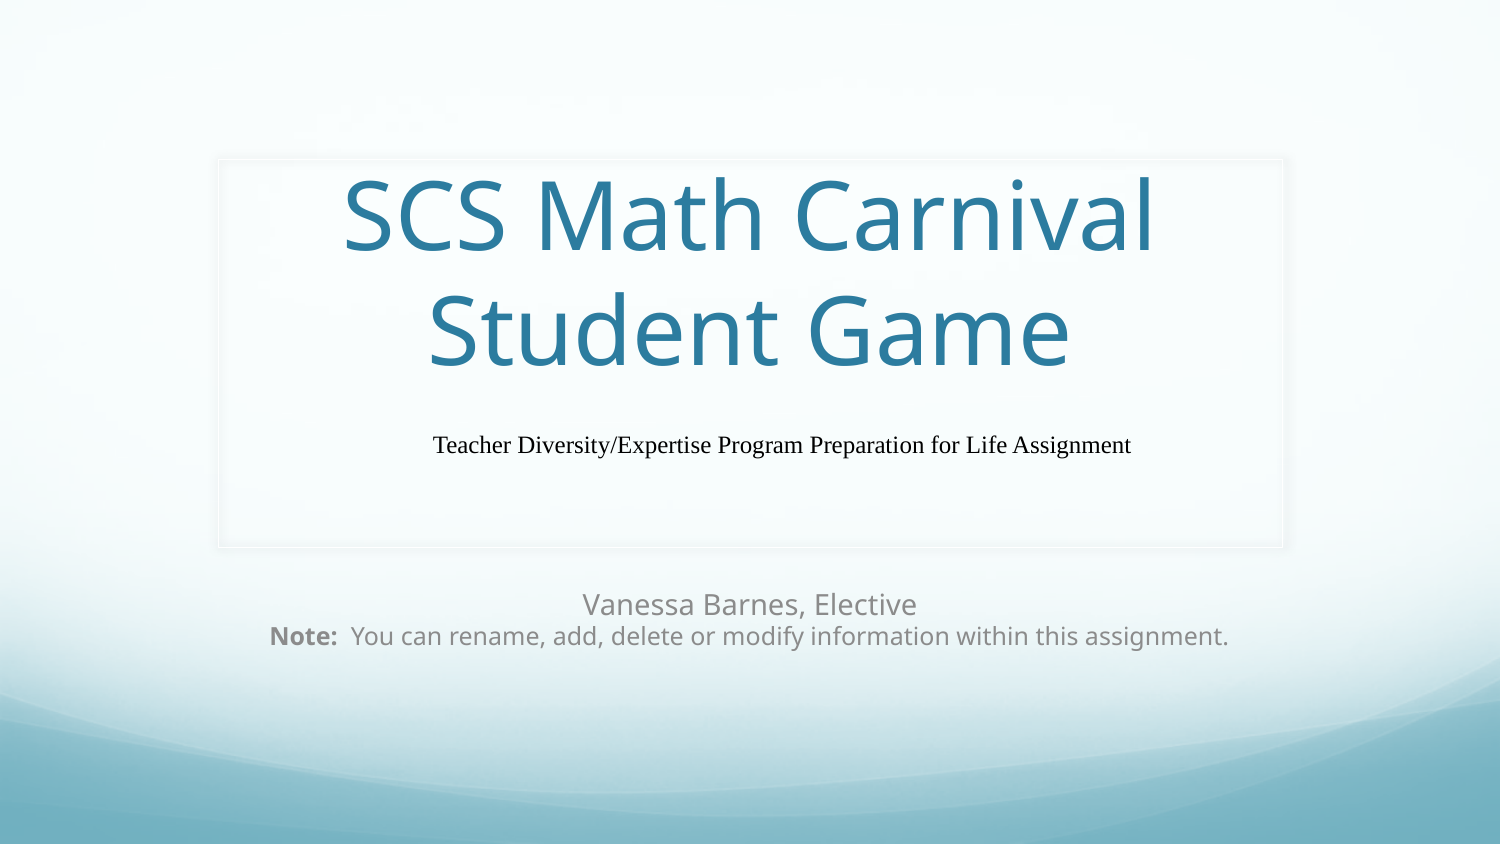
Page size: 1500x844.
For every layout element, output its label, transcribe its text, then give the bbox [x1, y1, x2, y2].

title SCS Math Carnival Student Game [217, 152, 1283, 400]
subtitle Vanessa Barnes, Elective Note: You can rename, add, delete or modify information within this assignment. [217, 570, 1283, 691]
text_box Teacher Diversity/Expertise Program Preparation for Life Assignment [377, 383, 1188, 495]
